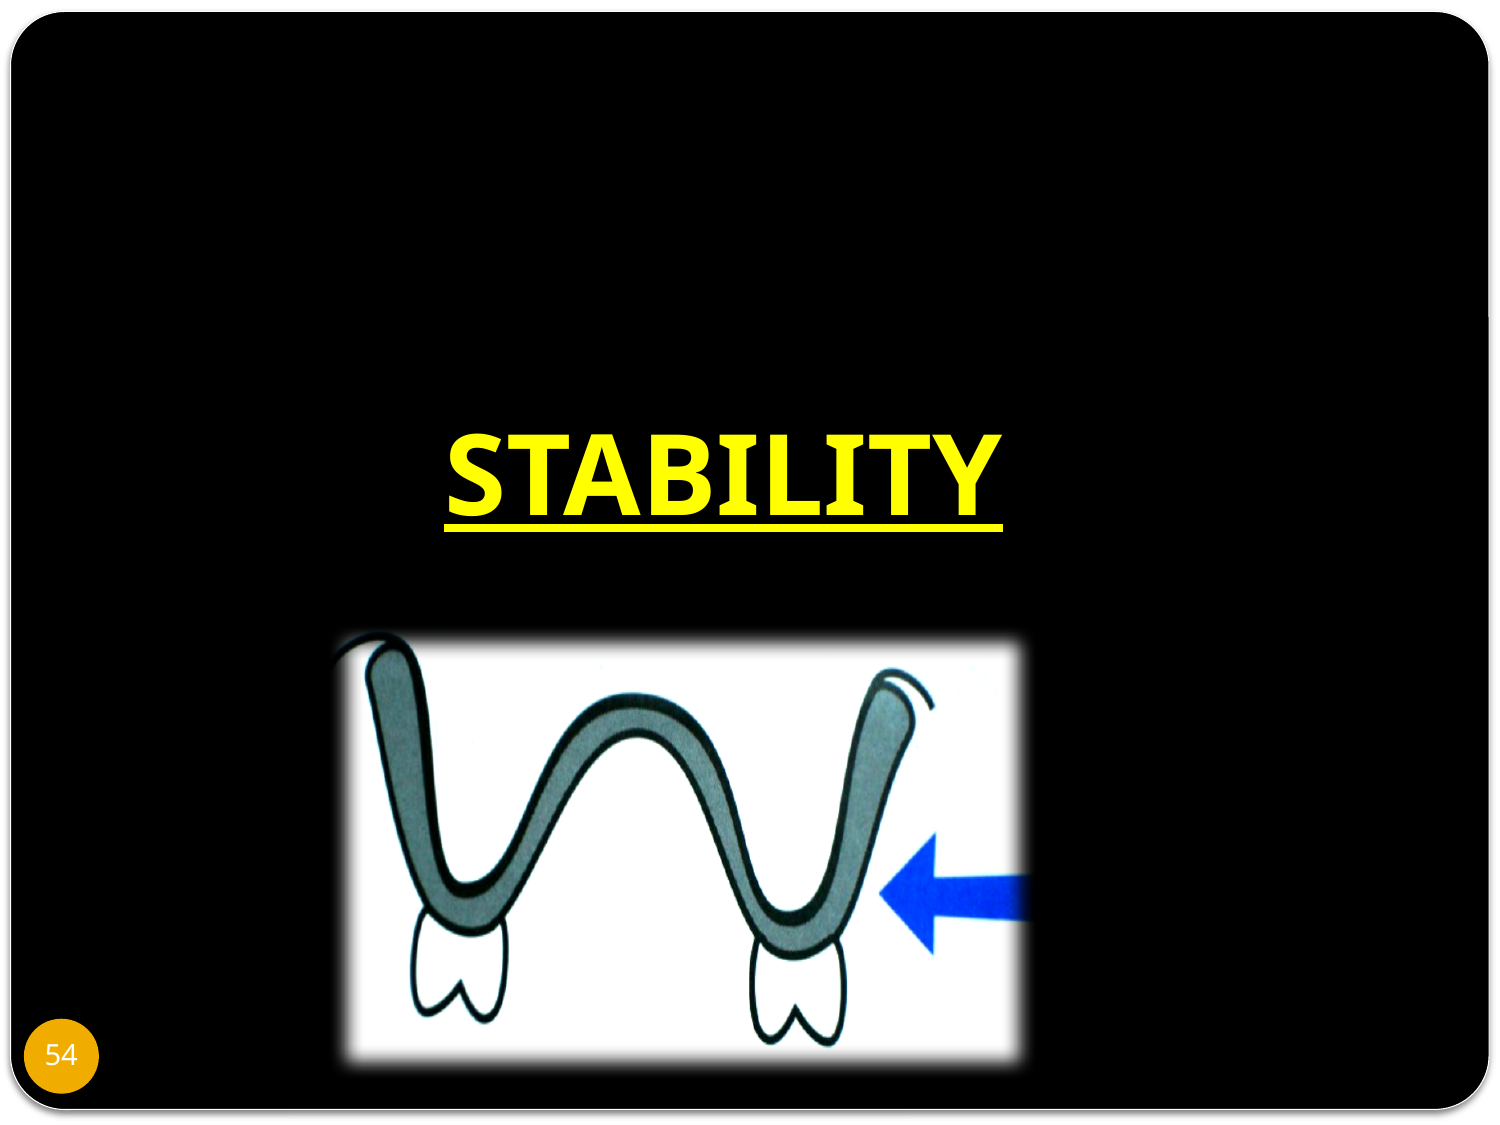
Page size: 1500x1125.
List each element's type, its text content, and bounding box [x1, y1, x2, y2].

list STABILITY [49, 62, 1445, 1001]
picture [327, 624, 1038, 1079]
slide_number 54 [23, 1018, 99, 1094]
